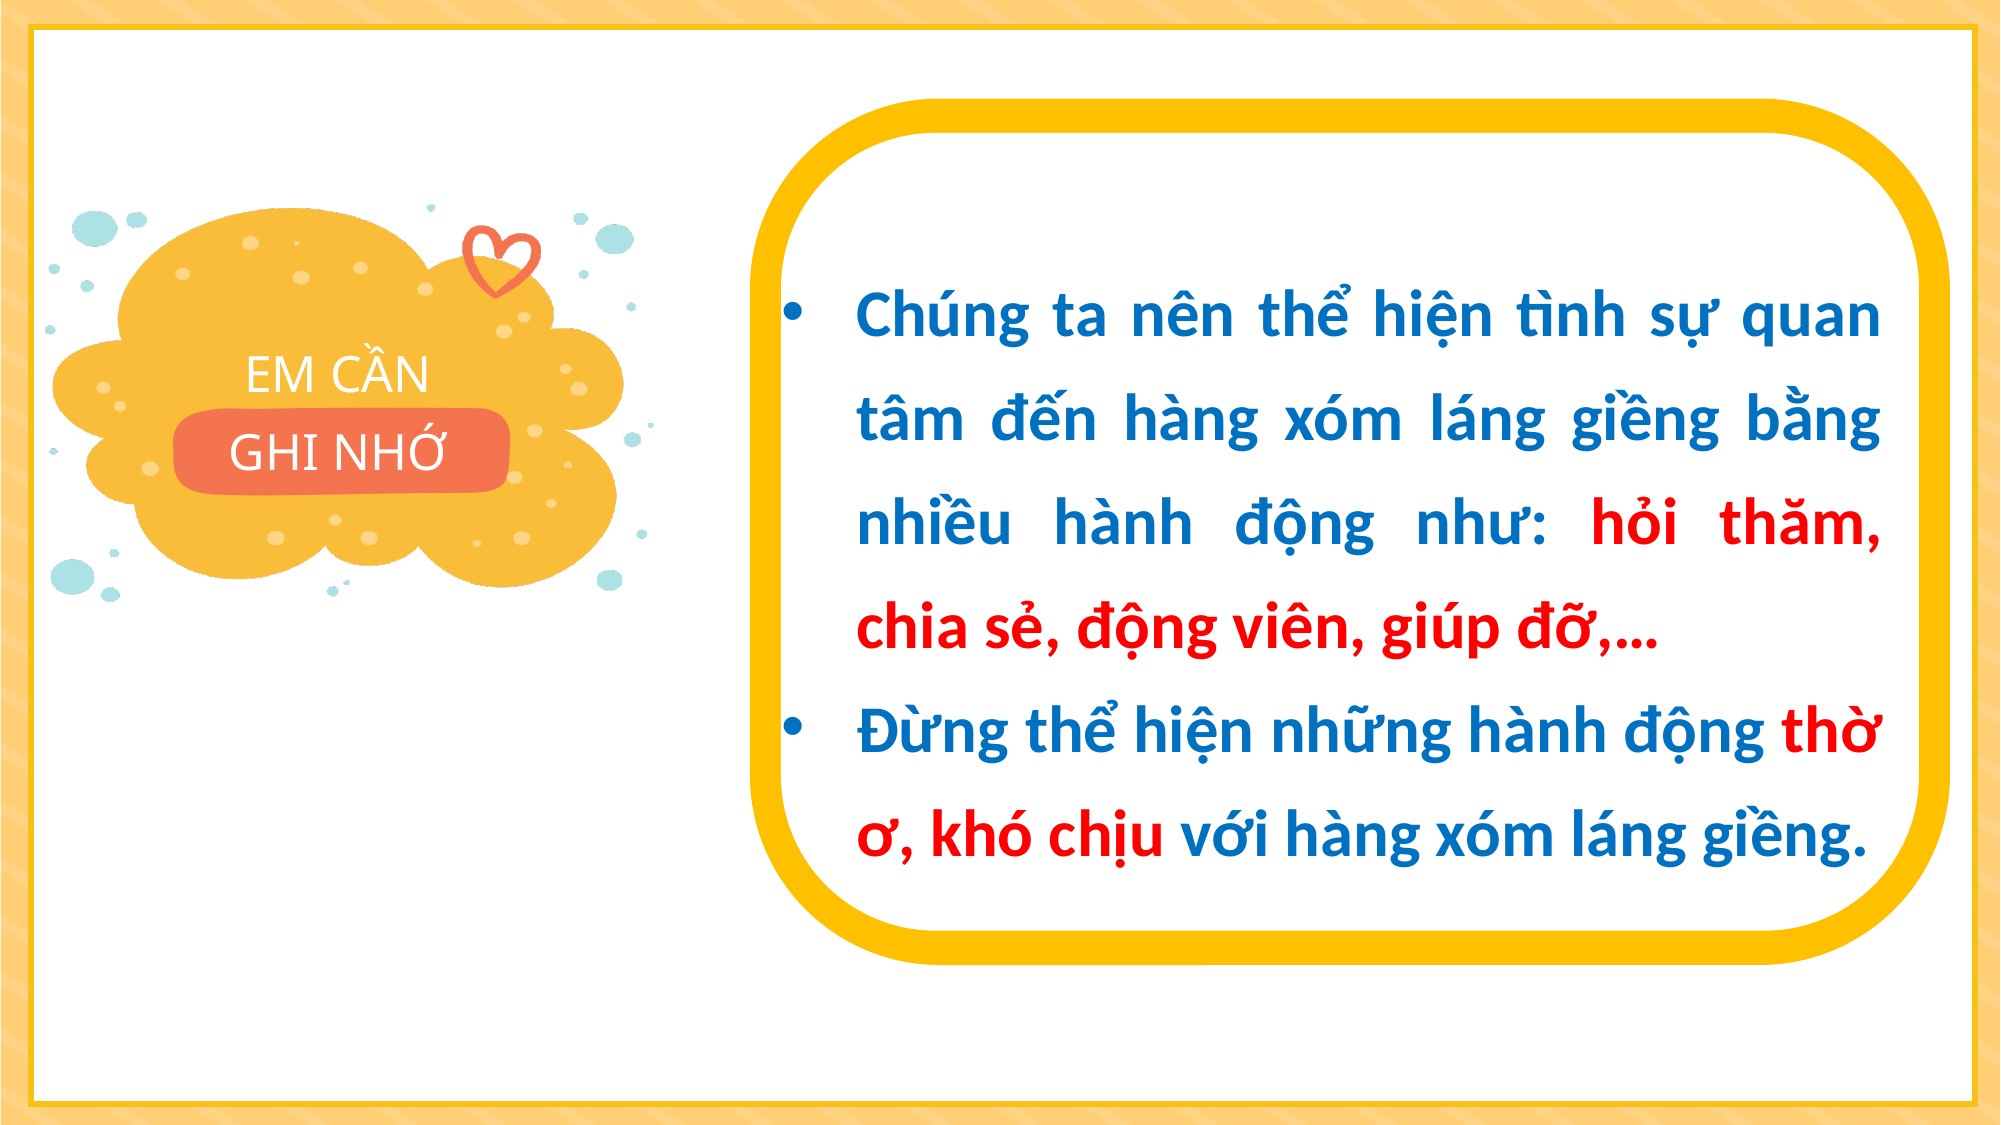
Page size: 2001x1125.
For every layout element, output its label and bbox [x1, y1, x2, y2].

picture [3, 0, 2000, 1125]
text_box [749, 98, 1950, 965]
text_box [43, 204, 655, 602]
